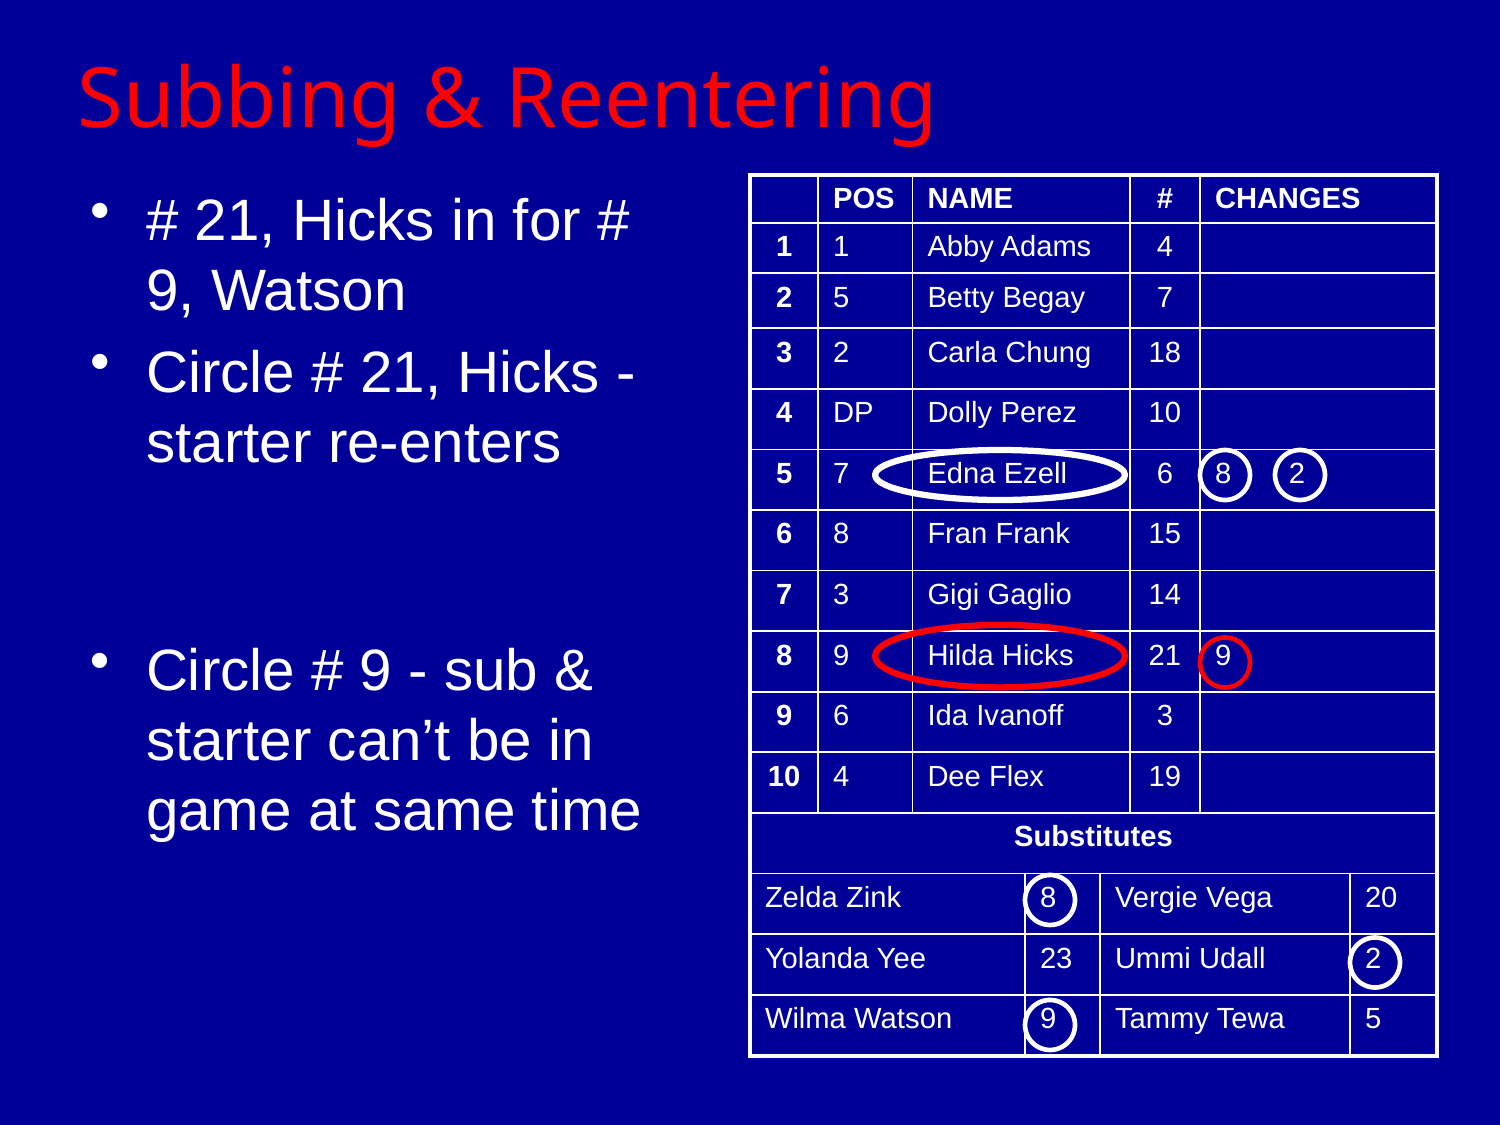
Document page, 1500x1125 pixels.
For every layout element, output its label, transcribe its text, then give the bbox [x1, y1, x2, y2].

table_cell 9 [1201, 632, 1435, 691]
table_cell 2 [752, 274, 817, 327]
table_cell Carla Chung [913, 329, 1129, 388]
table_cell 18 [1131, 329, 1199, 388]
table_cell 8 [752, 632, 817, 691]
text_box [1275, 450, 1326, 501]
table_cell 20 [1351, 874, 1435, 933]
table_cell Dee Flex [913, 753, 1129, 812]
table_cell 9 [1026, 996, 1099, 1054]
table_cell 1 [819, 224, 912, 272]
table_cell Fran Frank [913, 511, 1129, 570]
table_cell Hilda Hicks [913, 632, 1129, 691]
table_cell 8 [1026, 874, 1099, 933]
list # 21, Hicks in for # 9, Watson Circle # 21, Hicks - starter re-enters [74, 174, 701, 576]
table_header POS [819, 177, 912, 222]
table_cell 15 [1131, 511, 1199, 570]
table_cell [1201, 329, 1435, 388]
table_cell Abby Adams [913, 224, 1129, 272]
table_header NAME [913, 177, 1129, 222]
title Subbing & Reentering [62, 37, 1338, 151]
table_cell Ida Ivanoff [913, 693, 1129, 751]
table_cell [1201, 693, 1435, 751]
table_cell Ummi Udall [1101, 935, 1349, 994]
table_cell 3 [819, 571, 912, 630]
table_cell 14 [1131, 571, 1199, 630]
table_cell Zelda Zink [752, 874, 1024, 933]
table_cell 5 [752, 450, 817, 509]
table_cell 7 [819, 450, 912, 509]
text_box [1025, 874, 1076, 925]
table_cell 4 [1131, 224, 1199, 272]
table_cell 8 [819, 511, 912, 570]
table_cell 8 2 [1201, 450, 1435, 509]
table_cell 21 [1131, 632, 1199, 691]
table_cell 9 [819, 632, 912, 691]
table_cell Tammy Tewa [1101, 996, 1349, 1054]
text_box [1200, 637, 1251, 688]
text_box Circle # 9 - sub & starter can’t be in game at same time [75, 624, 700, 963]
table_cell [1201, 511, 1435, 570]
table_cell 9 [752, 693, 817, 751]
table_cell 7 [752, 571, 817, 630]
table_cell 6 [1131, 450, 1199, 509]
table_cell 23 [1026, 935, 1099, 994]
text_box [875, 450, 1126, 501]
table_cell [1201, 571, 1435, 630]
table_header [752, 177, 817, 222]
table_cell Wilma Watson [752, 996, 1024, 1054]
table_cell 1 [752, 224, 817, 272]
table_cell [1201, 390, 1435, 449]
table_cell [1201, 753, 1435, 812]
table_cell 5 [1351, 996, 1435, 1054]
table_cell Edna Ezell [913, 450, 1129, 509]
text_box [1025, 999, 1076, 1051]
table_cell [1201, 224, 1435, 272]
table_cell 6 [819, 693, 912, 751]
table_cell 2 [819, 329, 912, 388]
table_cell 19 [1131, 753, 1199, 812]
table_cell Vergie Vega [1101, 874, 1349, 933]
table_header # [1131, 177, 1199, 222]
table_cell 4 [752, 390, 817, 449]
table_cell Betty Begay [913, 274, 1129, 327]
table_cell [1201, 274, 1435, 327]
text_box [875, 624, 1126, 688]
table_cell 5 [819, 274, 912, 327]
table_cell Gigi Gaglio [913, 571, 1129, 630]
table_cell Dolly Perez [913, 390, 1129, 449]
table_cell Yolanda Yee [752, 935, 1024, 994]
table_cell Substitutes [752, 814, 1435, 873]
table_cell 3 [1131, 693, 1199, 751]
table_header CHANGES [1201, 177, 1435, 222]
table_cell 2 [1351, 935, 1435, 994]
text_box [1350, 937, 1401, 988]
table_cell 10 [1131, 390, 1199, 449]
table_cell DP [819, 390, 912, 449]
table_cell 10 [752, 753, 817, 812]
table_cell 6 [752, 511, 817, 570]
text_box [1200, 450, 1251, 501]
table_cell 7 [1131, 274, 1199, 327]
table_cell 4 [819, 753, 912, 812]
table_cell 3 [752, 329, 817, 388]
